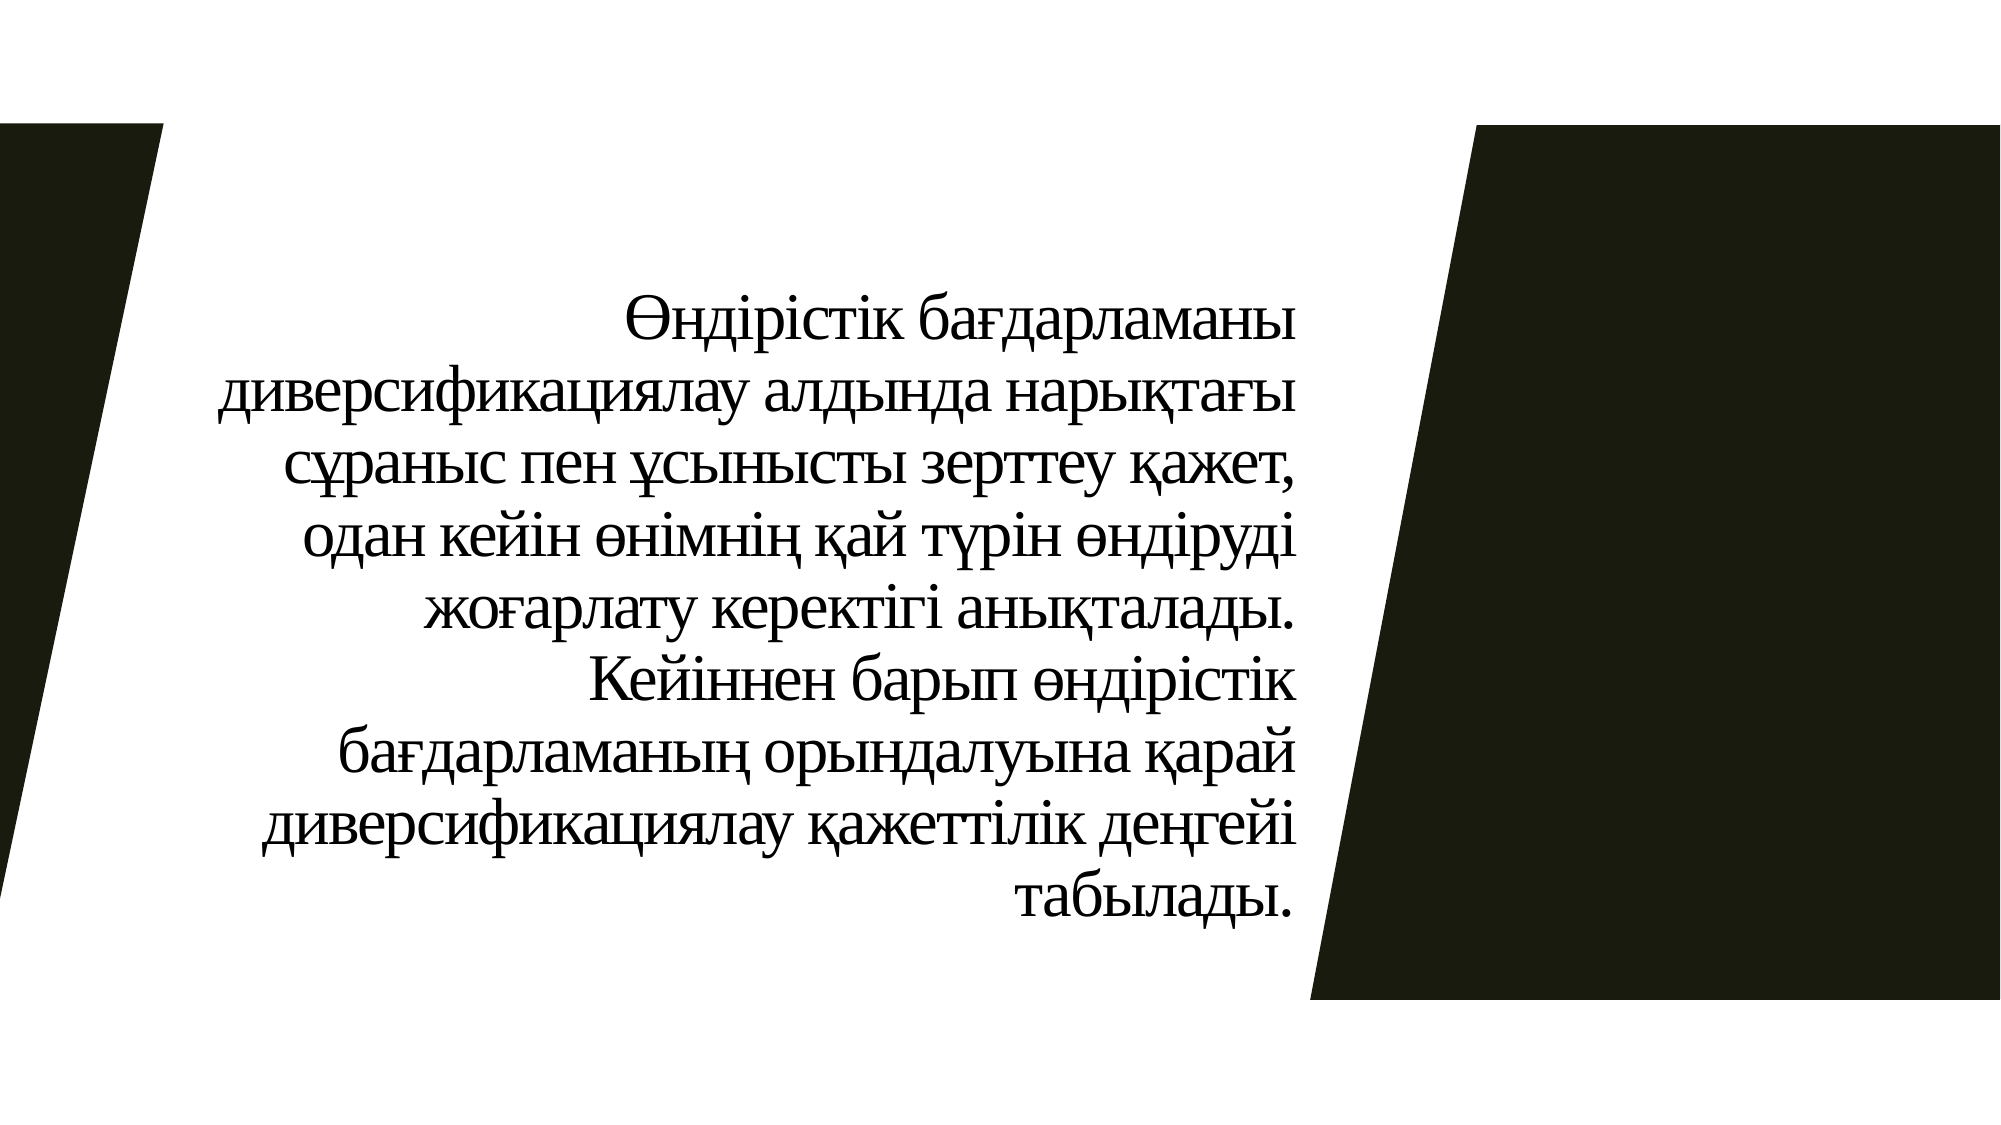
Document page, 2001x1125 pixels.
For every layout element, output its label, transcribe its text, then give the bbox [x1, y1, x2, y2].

title Өндірістік бағдарламаны диверсификациялау алдында нарықтағы сұраныс пен ұсынысты зерттеу қажет, одан кейін өнімнің қай түрін өндіруді жоғарлату керектігі анықталады. Кейіннен барып өндірістік бағдарламаның орындалуына қарай диверсификациялау қажеттілік деңгейі табылады. [175, 213, 1311, 1000]
text_box [1309, 124, 2000, 1001]
text_box [0, 122, 165, 902]
text_box [0, 0, 2000, 1125]
